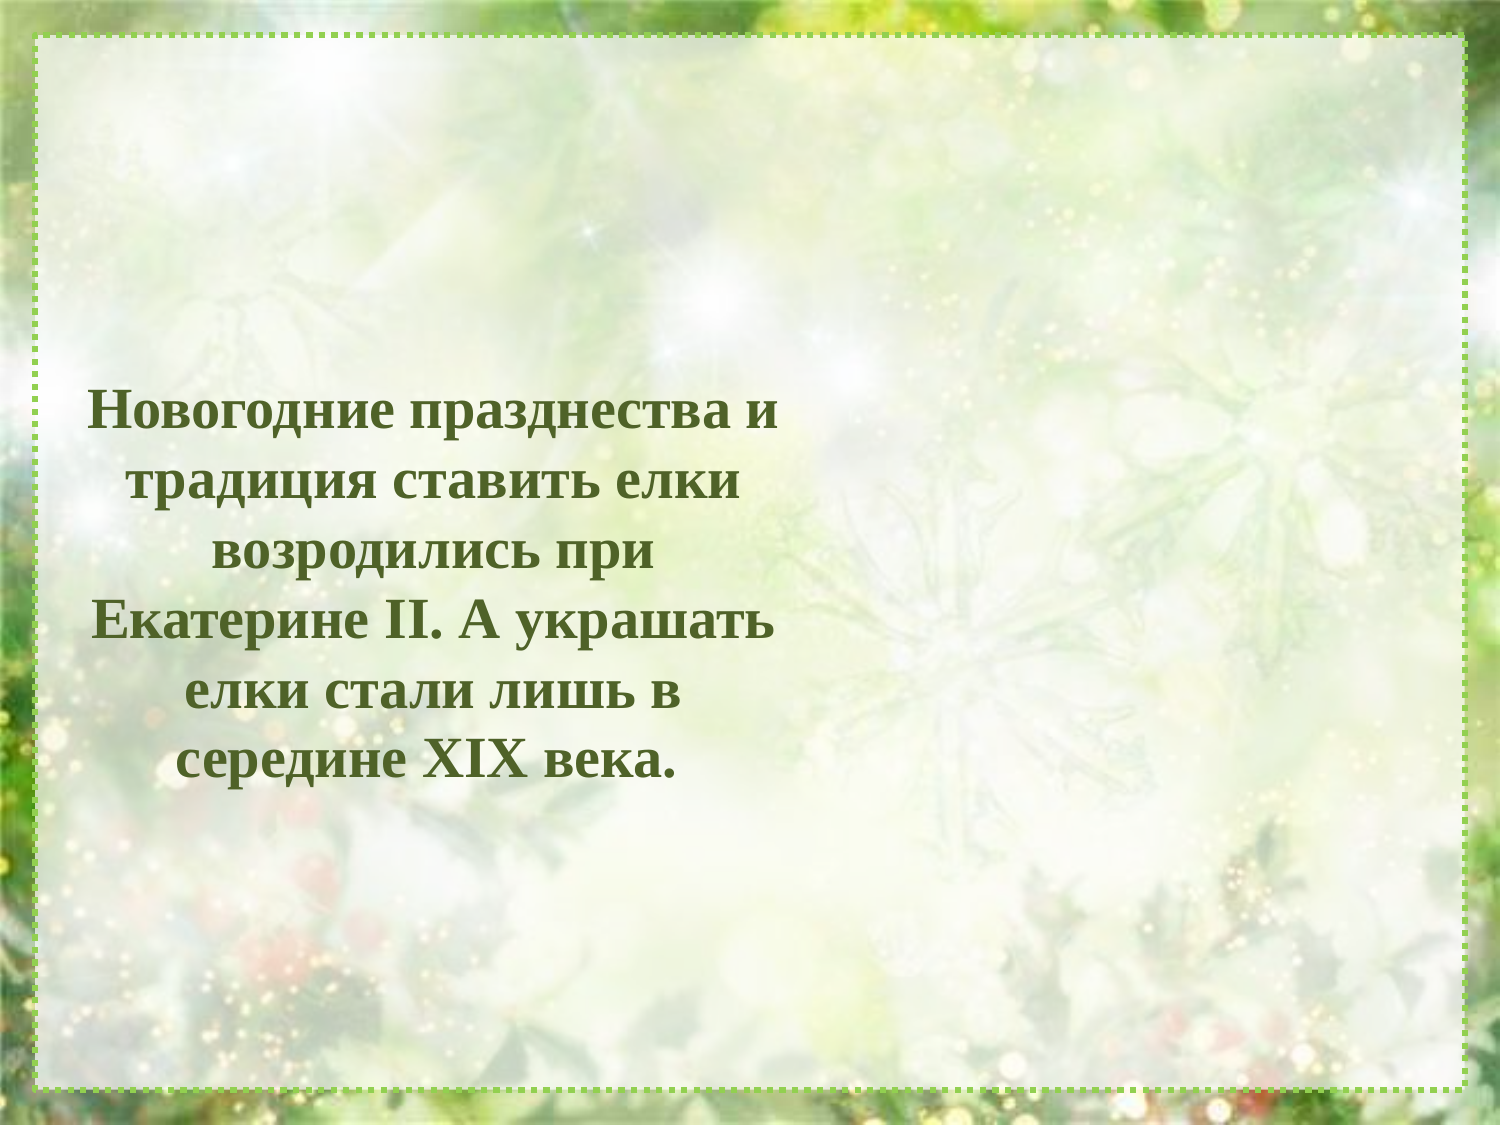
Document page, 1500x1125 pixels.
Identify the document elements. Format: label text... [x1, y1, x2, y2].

title Новогодние празднества и традиция ставить елки возродились при Екатерине II. А украшать елки стали лишь в середине ХIХ века. [58, 222, 809, 938]
picture [0, 0, 1500, 1125]
